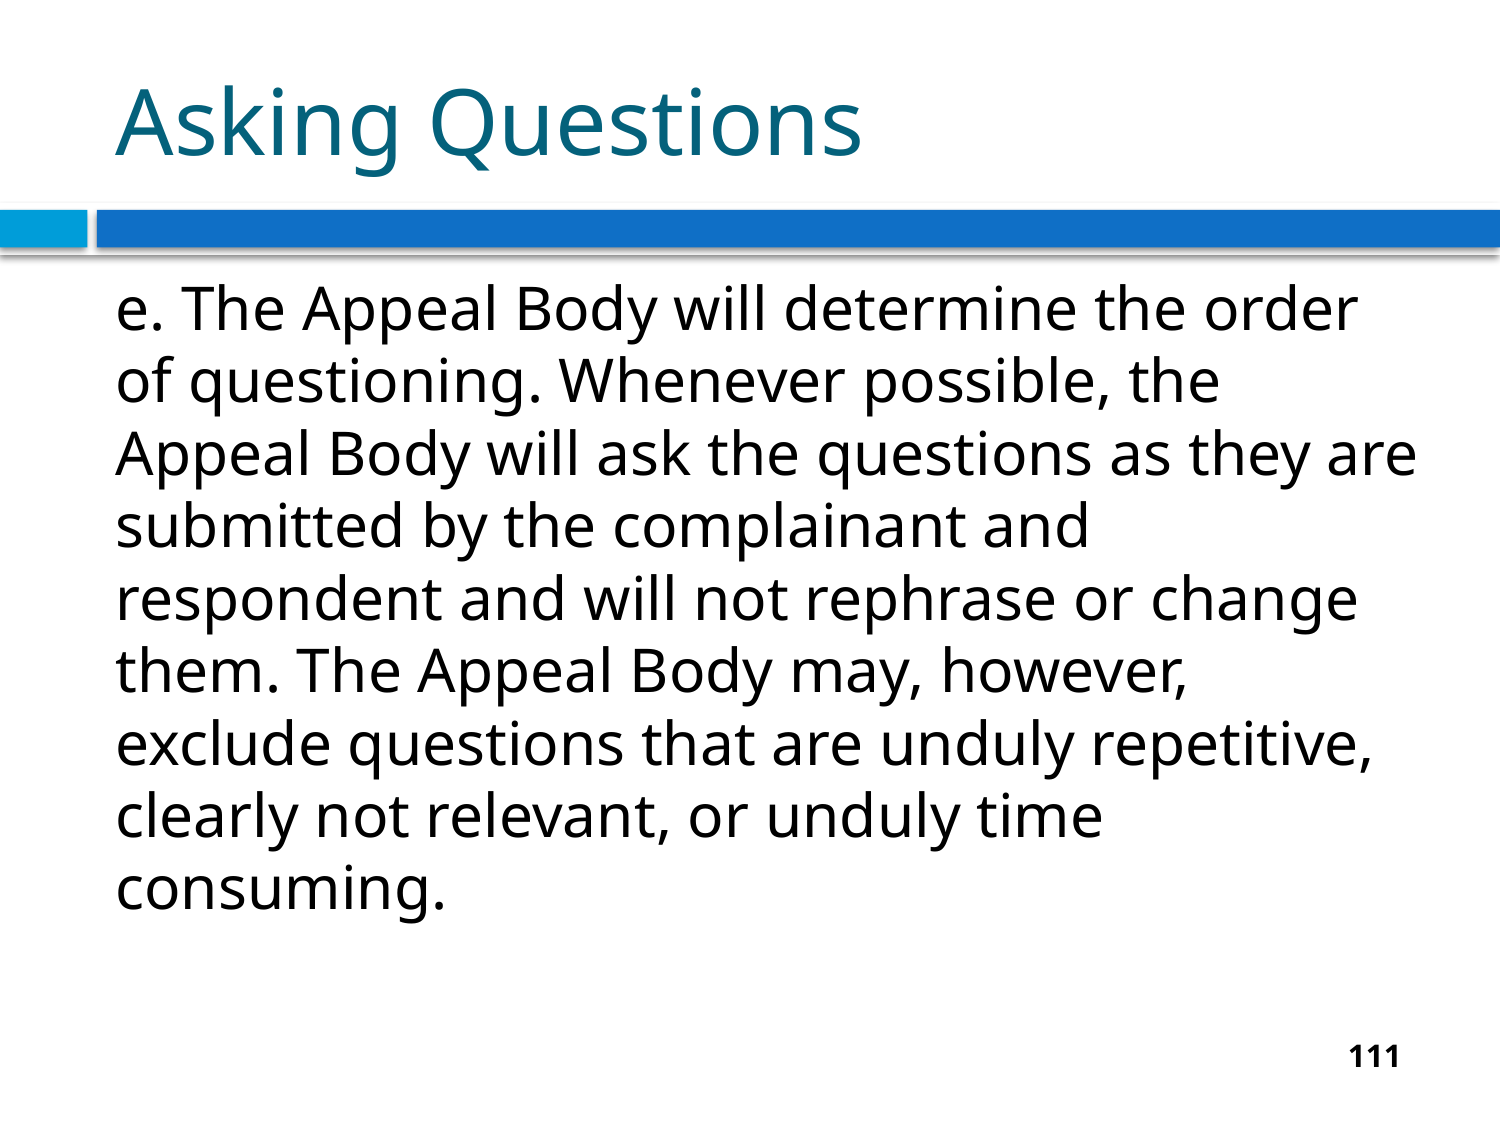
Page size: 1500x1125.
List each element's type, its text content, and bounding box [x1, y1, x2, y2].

title Asking Questions [100, 37, 1439, 201]
list e. The Appeal Body will determine the order of questioning. Whenever possible, the Appeal Body will ask the questions as they are submitted by the complainant and respondent and will not rephrase or change them. The Appeal Body may, however, exclude questions that are unduly repetitive, clearly not relevant, or unduly time consuming. [100, 262, 1439, 1001]
slide_number 111 [1312, 1025, 1438, 1091]
